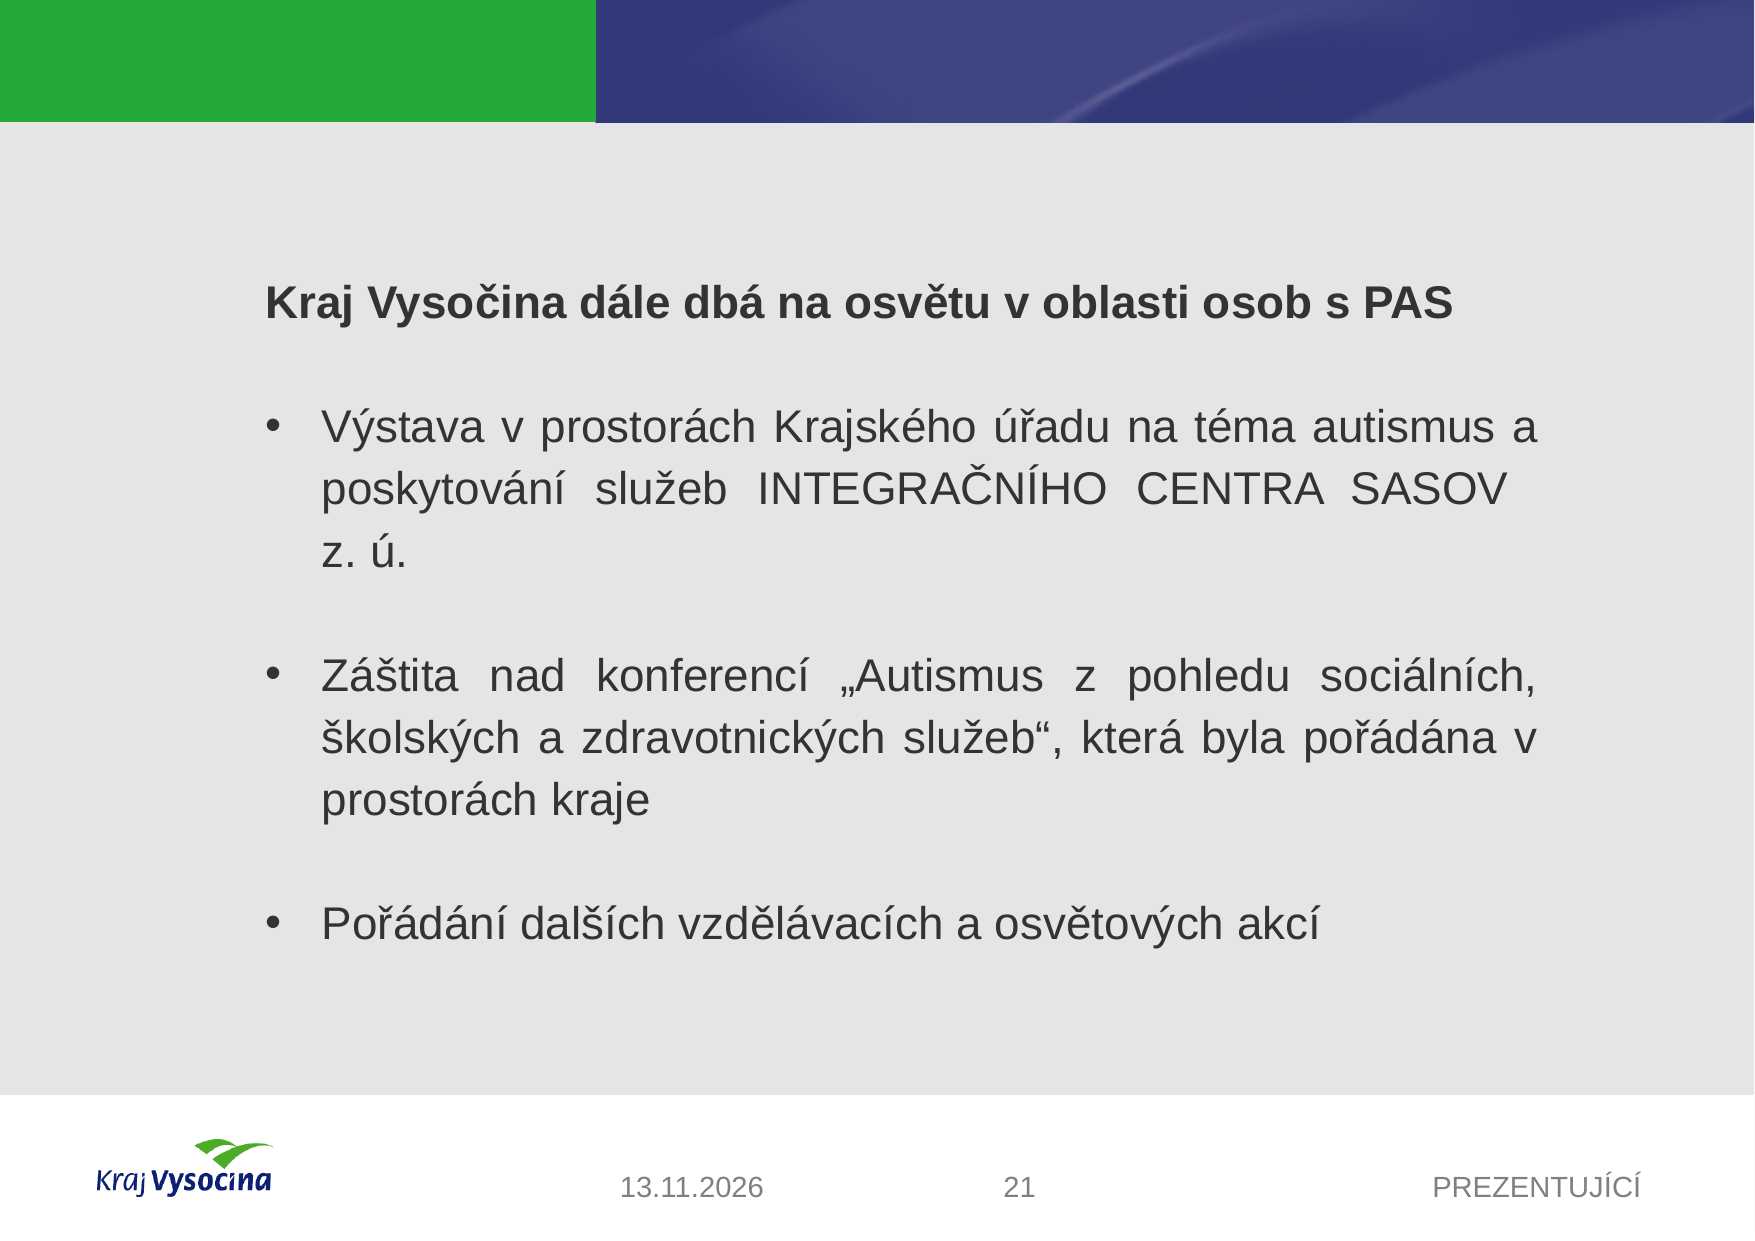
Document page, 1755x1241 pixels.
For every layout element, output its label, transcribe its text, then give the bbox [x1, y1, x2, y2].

list Kraj Vysočina dále dbá na osvětu v oblasti osob s PAS Výstava v prostorách Krajského úřadu na téma autismus a poskytování služeb INTEGRAČNÍHO CENTRA SASOV z. ú. Záštita nad konferencí „Autismus z pohledu sociálních, školských a zdravotnických služeb“, která byla pořádána v prostorách kraje Pořádání dalších vzdělávacích a osvětových akcí [265, 265, 1539, 1081]
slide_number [619, 1168, 889, 1211]
slide_number 21 [1003, 1168, 1220, 1199]
picture [97, 1139, 275, 1197]
